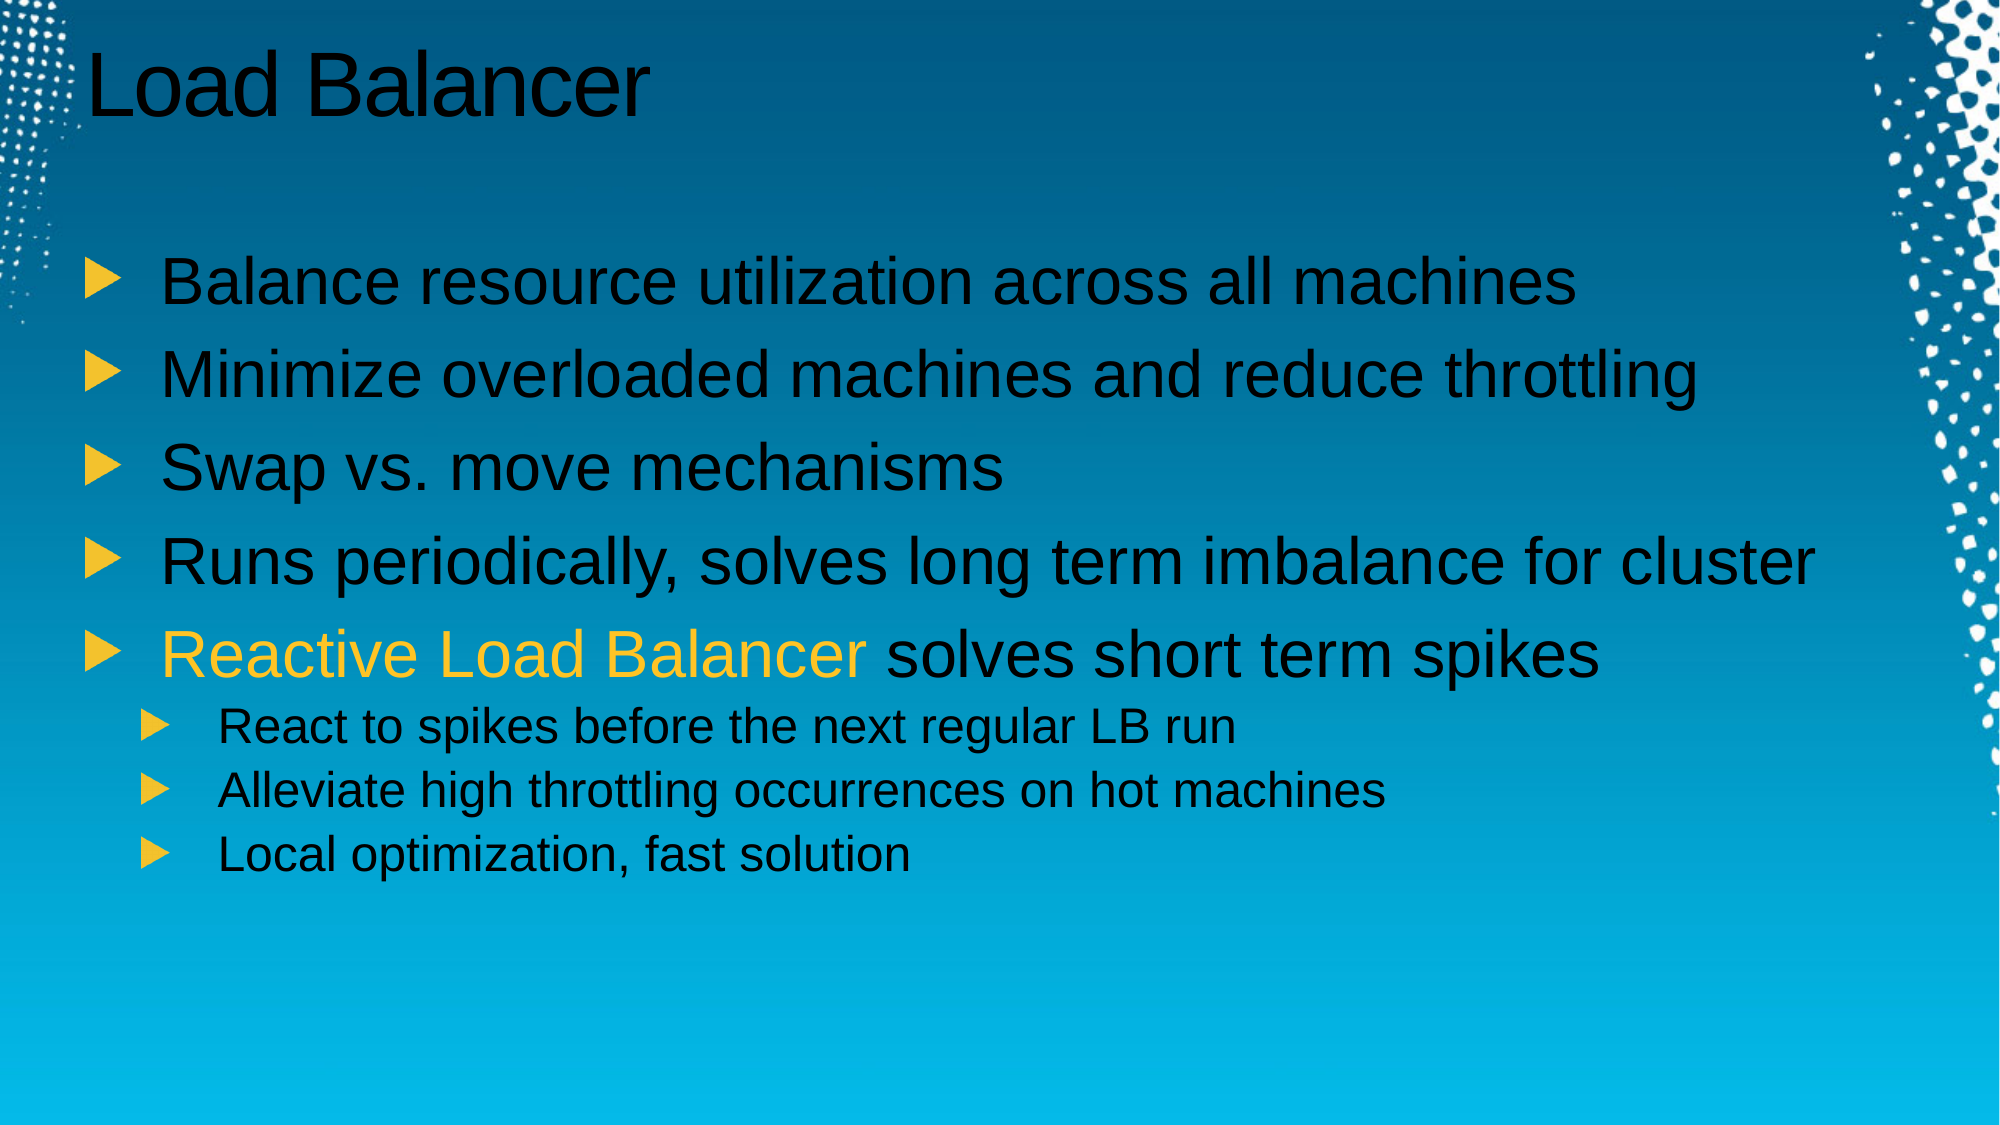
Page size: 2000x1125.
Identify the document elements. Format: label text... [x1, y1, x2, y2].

picture [1972, 312, 1985, 322]
picture [86, 258, 119, 297]
picture [3, 10, 11, 18]
picture [1994, 382, 2000, 391]
picture [1995, 582, 2000, 595]
picture [1982, 714, 1993, 729]
picture [6, 97, 12, 105]
picture [1984, 349, 1992, 357]
picture [1925, 87, 1941, 99]
picture [0, 24, 9, 33]
picture [11, 55, 21, 64]
picture [1963, 535, 1977, 550]
picture [142, 710, 168, 739]
picture [1922, 200, 1934, 207]
picture [38, 74, 47, 80]
picture [30, 14, 40, 23]
picture [1991, 747, 2000, 765]
picture [56, 47, 64, 55]
picture [33, 88, 42, 97]
picture [1960, 392, 1970, 403]
picture [142, 838, 168, 867]
picture [1952, 502, 1967, 516]
picture [28, 42, 36, 53]
picture [41, 59, 48, 67]
picture [1988, 547, 2000, 561]
picture [1947, 465, 1958, 483]
picture [18, 13, 26, 19]
picture [1948, 413, 1958, 424]
picture [1979, 657, 1995, 676]
picture [1970, 426, 1980, 436]
picture [86, 631, 119, 670]
picture [1938, 122, 1950, 133]
picture [1963, 589, 1976, 607]
picture [142, 774, 168, 803]
picture [31, 131, 37, 138]
title Load Balancer [85, 37, 1914, 138]
picture [1914, 164, 1923, 177]
picture [34, 101, 43, 111]
picture [17, 129, 23, 136]
picture [29, 27, 38, 38]
picture [1921, 0, 1934, 8]
picture [1990, 492, 2000, 505]
picture [1974, 683, 1985, 694]
picture [1947, 525, 1956, 533]
picture [1963, 335, 1972, 344]
picture [9, 84, 15, 91]
picture [1946, 155, 1961, 167]
picture [1892, 212, 1902, 216]
picture [47, 0, 57, 10]
picture [58, 32, 66, 41]
picture [43, 42, 49, 53]
picture [1935, 0, 2000, 306]
picture [1963, 278, 1976, 291]
picture [1950, 359, 1960, 366]
picture [1992, 438, 2000, 448]
picture [26, 57, 34, 68]
picture [16, 143, 21, 151]
picture [1955, 557, 1965, 573]
picture [1991, 637, 2000, 652]
picture [1969, 625, 1985, 642]
picture [1929, 27, 1945, 45]
picture [0, 155, 5, 163]
picture [54, 76, 60, 83]
picture [1981, 604, 2000, 620]
picture [1898, 188, 1912, 198]
picture [1988, 691, 2000, 709]
list Balance resource utilization across all machines Minimize overloaded machines and reduce throttling Swap vs. move mechanisms Runs periodically, solves long term imbalance for cluster Reactive Load Balancer solves short term spikes React to spikes before the next regular LB run Alleviate high throttling occurrences on hot machines Local optimization, fast solution [85, 237, 1947, 923]
picture [1980, 460, 1987, 469]
picture [1993, 321, 2000, 339]
picture [24, 72, 32, 79]
picture [1957, 187, 1971, 200]
picture [1915, 109, 1924, 119]
picture [33, 116, 40, 124]
picture [1973, 368, 1982, 380]
picture [1889, 152, 1901, 166]
picture [1925, 141, 1935, 155]
picture [1968, 481, 1978, 492]
picture [1978, 517, 1987, 527]
picture [16, 22, 23, 34]
picture [1958, 445, 1968, 460]
picture [13, 41, 25, 49]
picture [1953, 301, 1962, 312]
picture [55, 62, 62, 69]
picture [86, 445, 119, 484]
picture [33, 0, 42, 10]
picture [1955, 246, 1965, 256]
picture [86, 351, 119, 390]
picture [45, 16, 55, 24]
picture [10, 69, 17, 78]
picture [1945, 213, 1955, 220]
picture [1983, 404, 1992, 414]
picture [1911, 223, 1918, 230]
picture [18, 0, 29, 6]
picture [0, 40, 9, 45]
picture [1935, 177, 1945, 189]
picture [1972, 570, 1986, 583]
picture [86, 538, 119, 577]
picture [42, 31, 53, 39]
